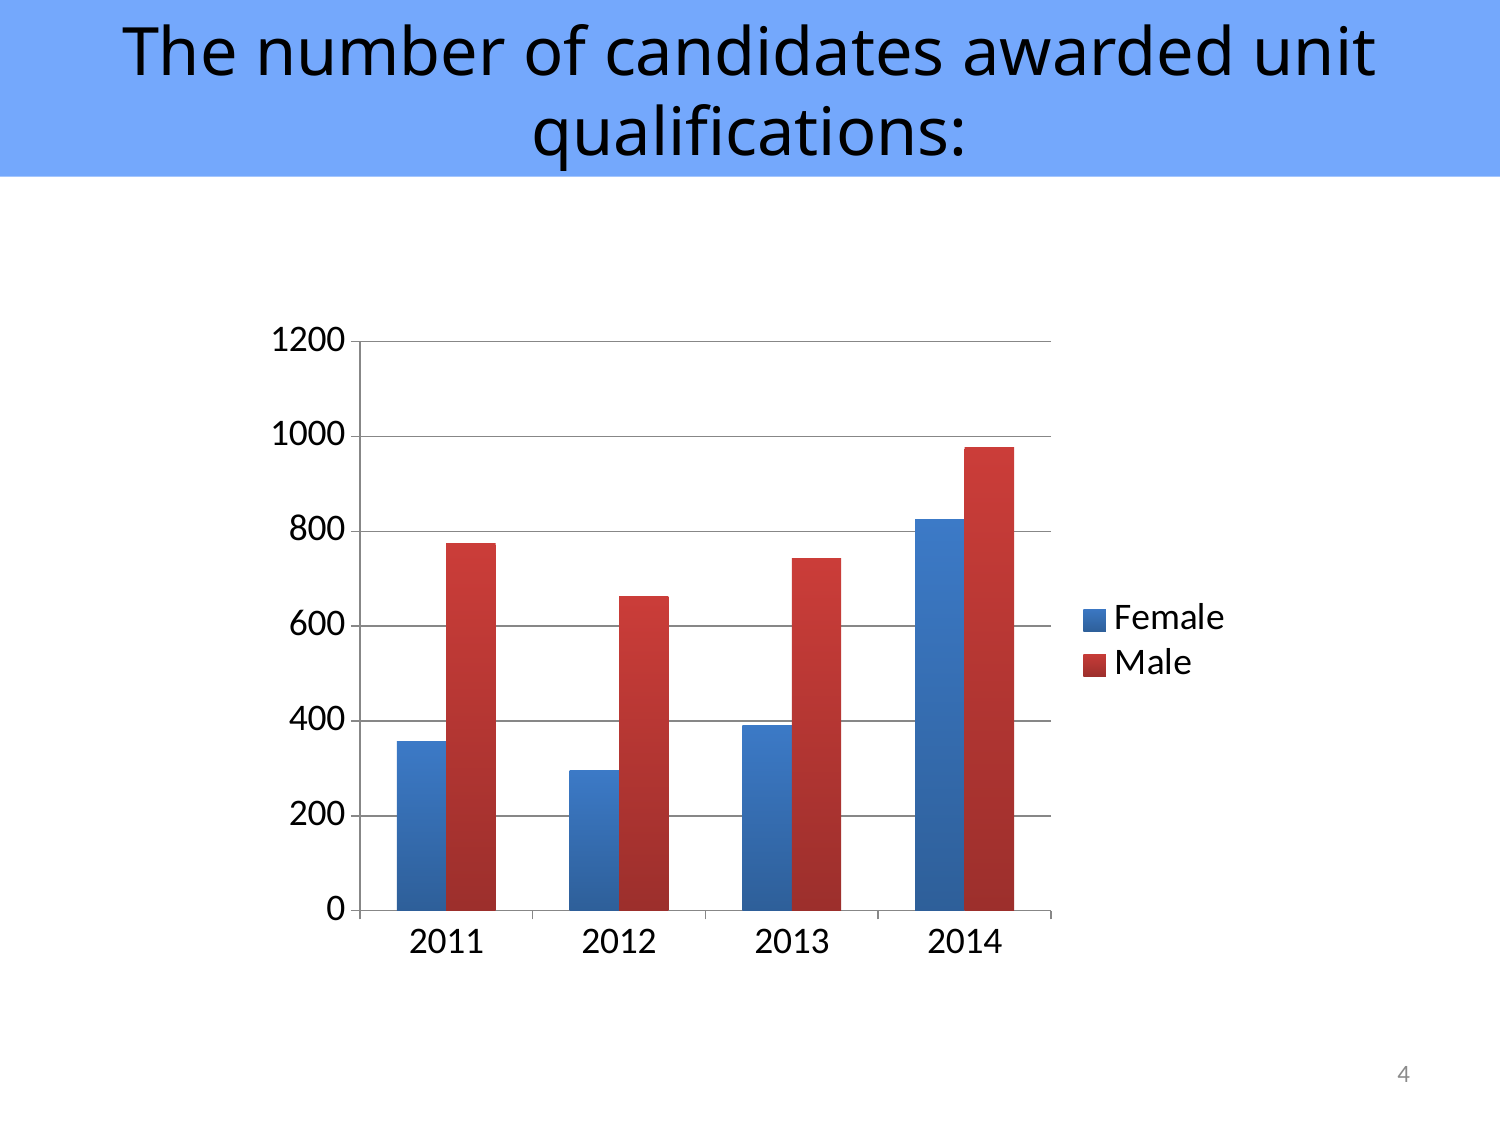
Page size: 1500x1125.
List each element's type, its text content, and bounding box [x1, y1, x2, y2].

chart [249, 309, 1251, 977]
text_box The number of candidates awarded unit qualifications: [0, 0, 1500, 177]
slide_number 4 [1074, 1042, 1425, 1103]
